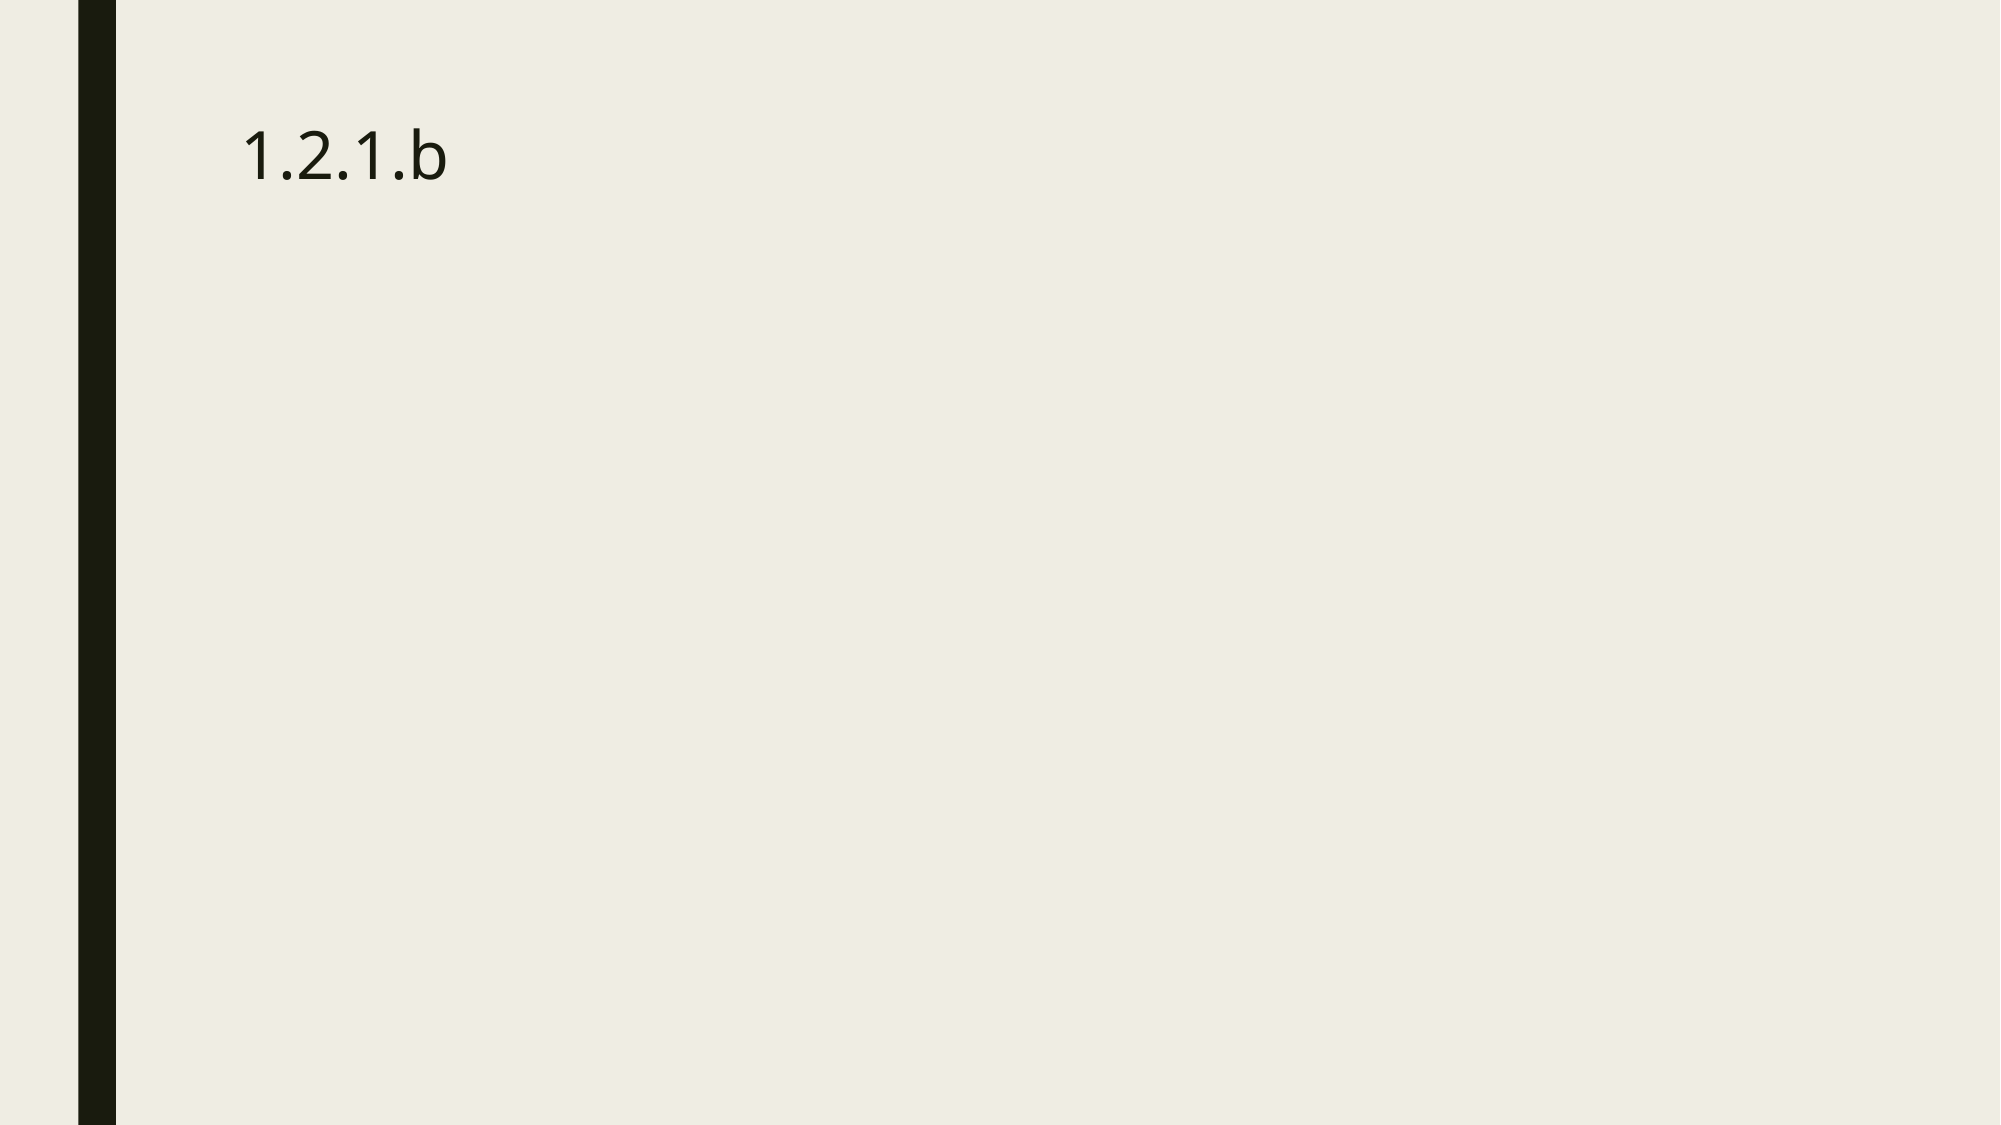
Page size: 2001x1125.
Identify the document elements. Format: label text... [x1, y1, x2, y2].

list 1.2.1.b [225, 112, 475, 357]
